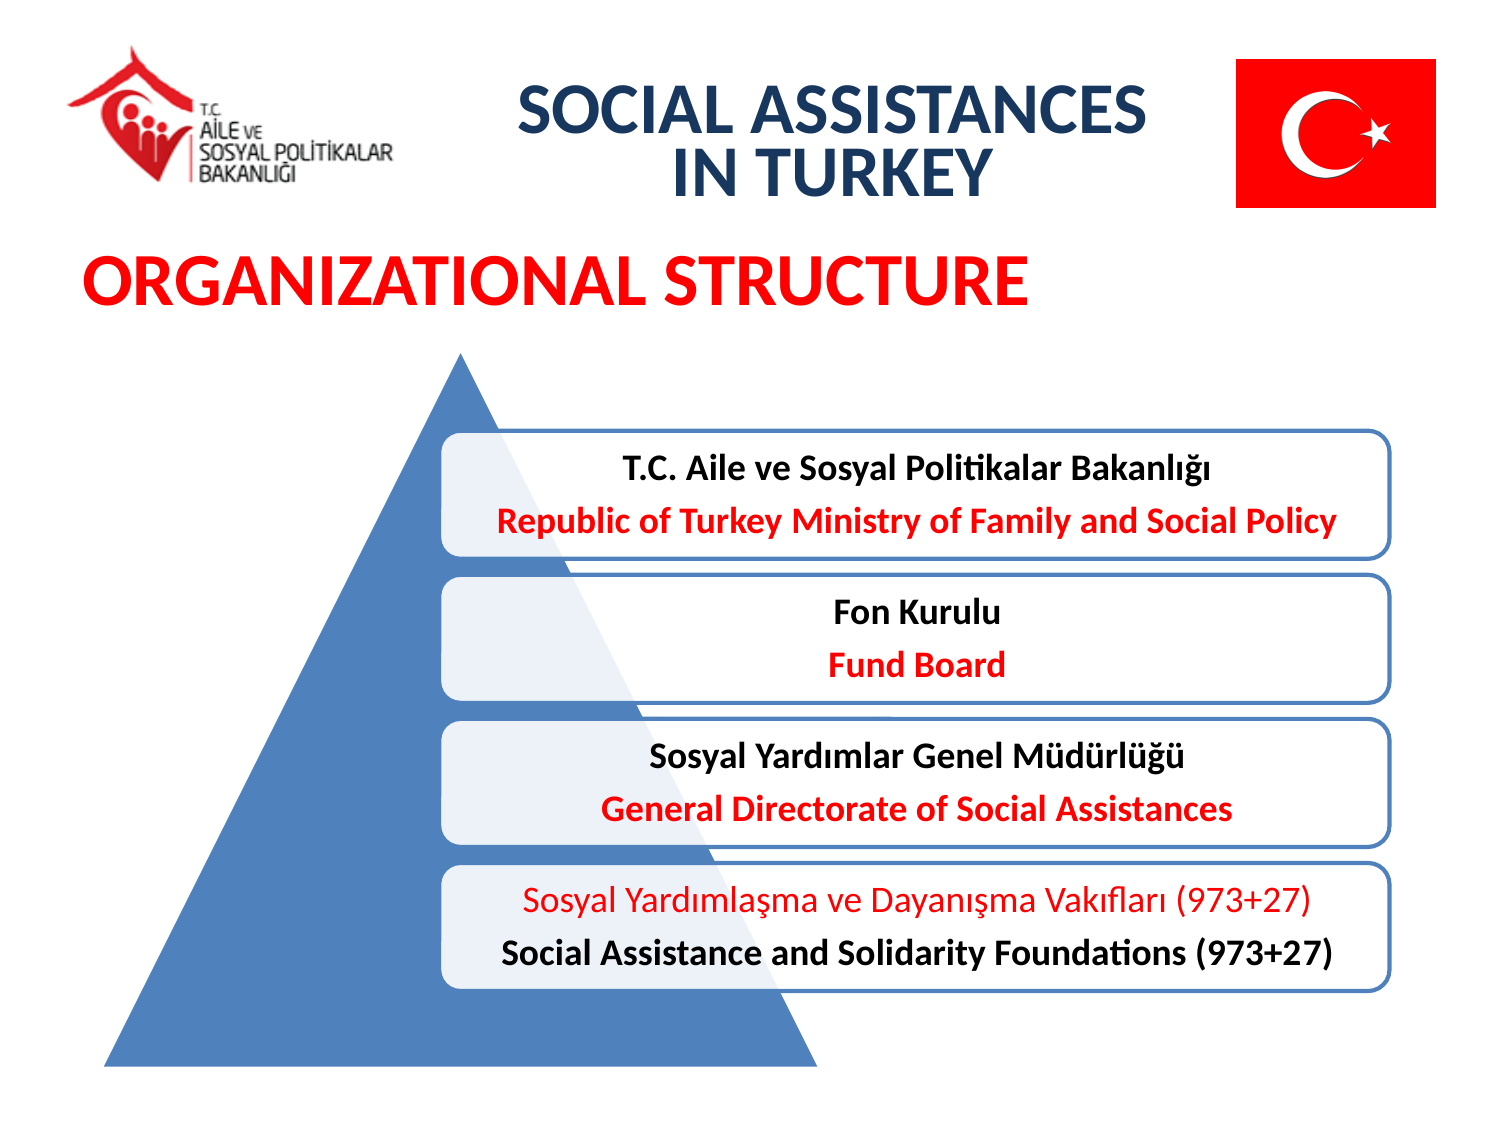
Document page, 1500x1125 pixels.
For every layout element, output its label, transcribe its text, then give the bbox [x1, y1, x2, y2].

text_box SOCIAL ASSISTANCES IN TURKEY [460, 78, 1205, 198]
picture [1236, 58, 1436, 209]
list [100, 347, 1390, 1069]
title ORGANIZATIONAL STRUCTURE [67, 198, 1237, 353]
picture [64, 42, 396, 191]
